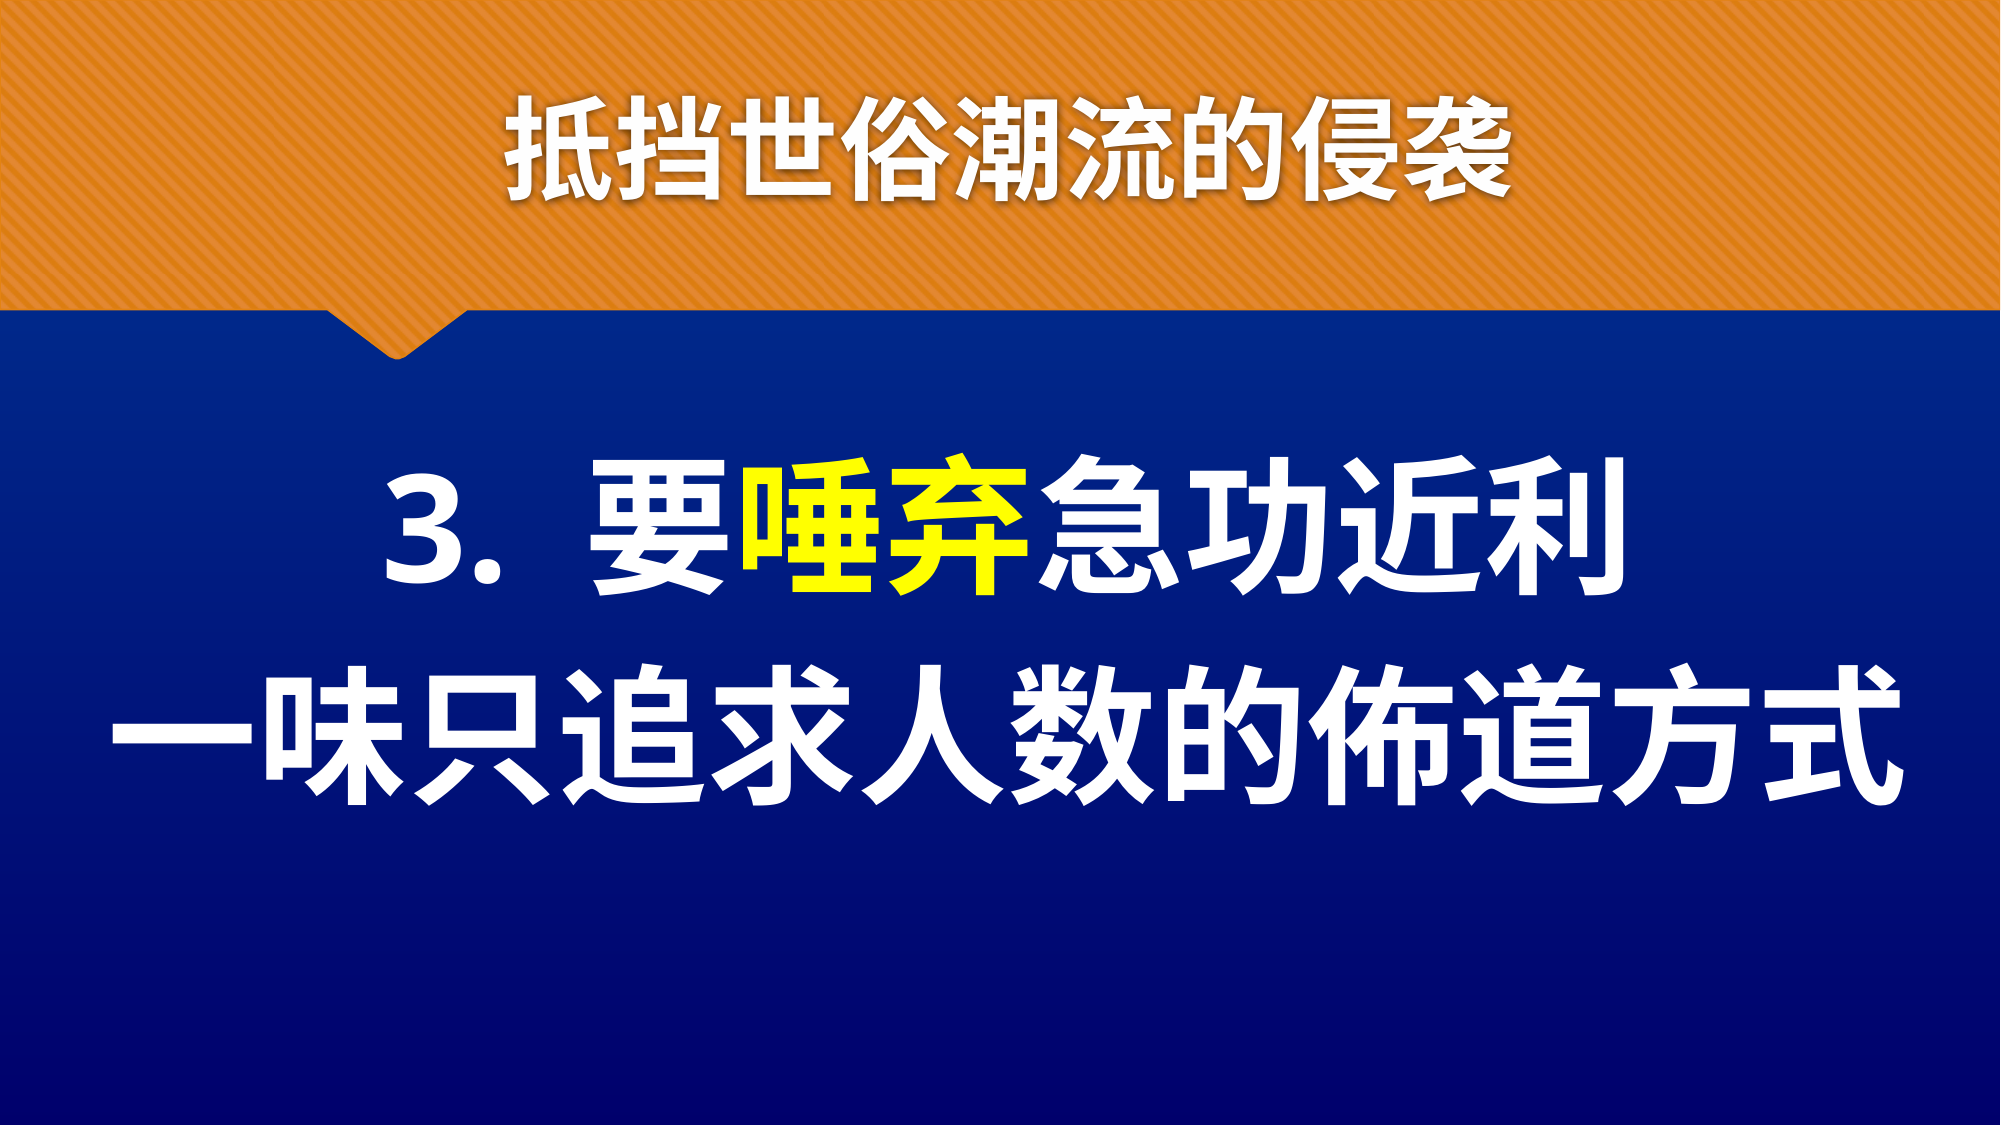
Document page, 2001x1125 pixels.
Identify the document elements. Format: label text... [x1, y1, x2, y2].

title 抵挡世俗潮流的侵袭 [95, 50, 1921, 222]
text_box 3. 要唾弃急功近利 一味只追求人数的佈道方式 [56, 424, 1960, 892]
